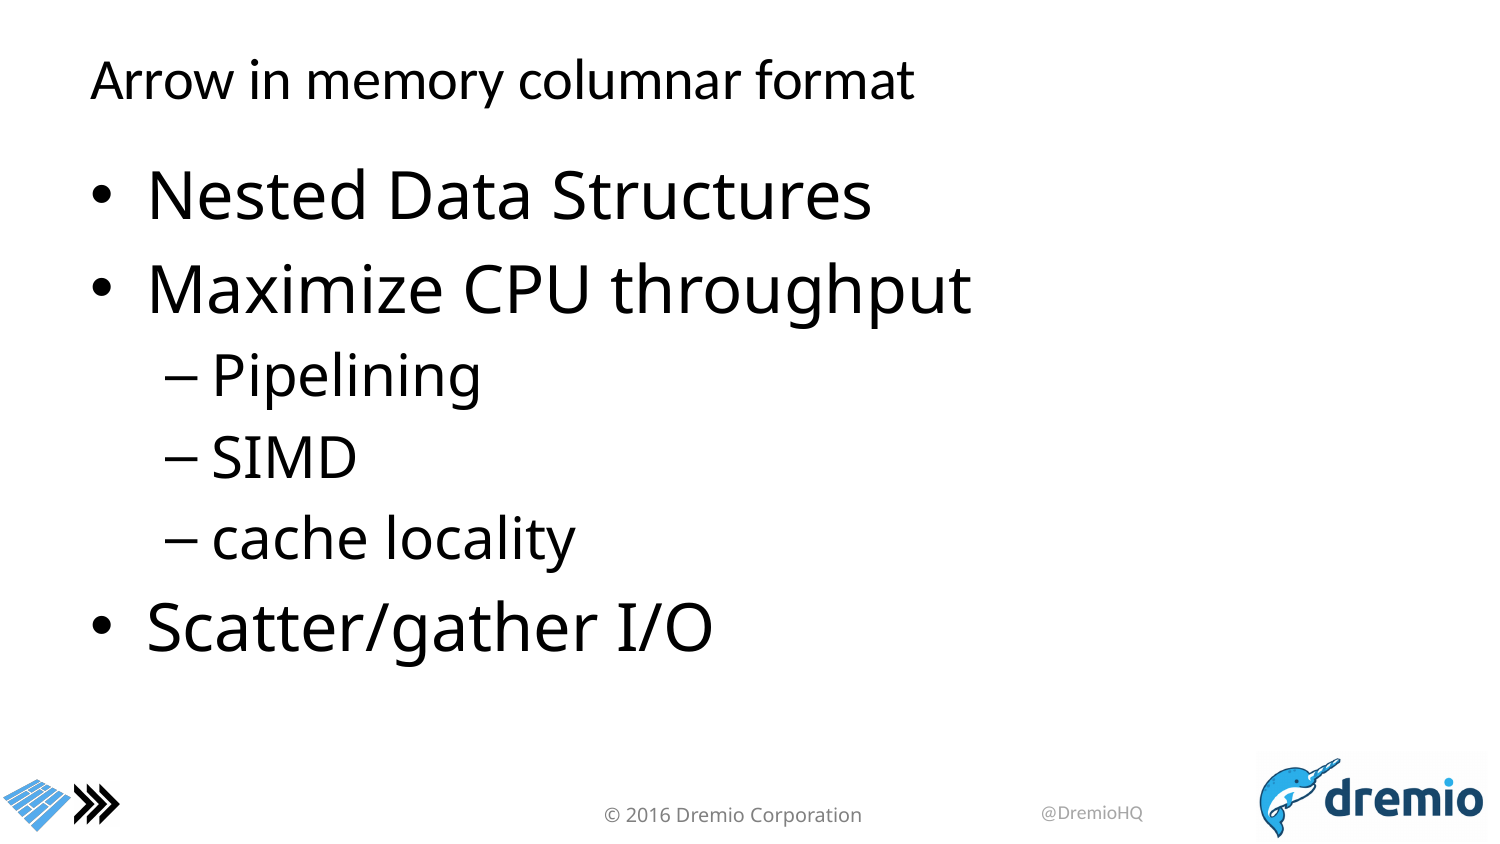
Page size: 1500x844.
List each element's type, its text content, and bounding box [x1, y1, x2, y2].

title Arrow in memory columnar format [75, 33, 1425, 118]
picture [1256, 751, 1488, 842]
picture [74, 781, 120, 827]
list Nested Data Structures Maximize CPU throughput Pipelining SIMD cache locality Scatter/gather I/O [75, 145, 1425, 754]
